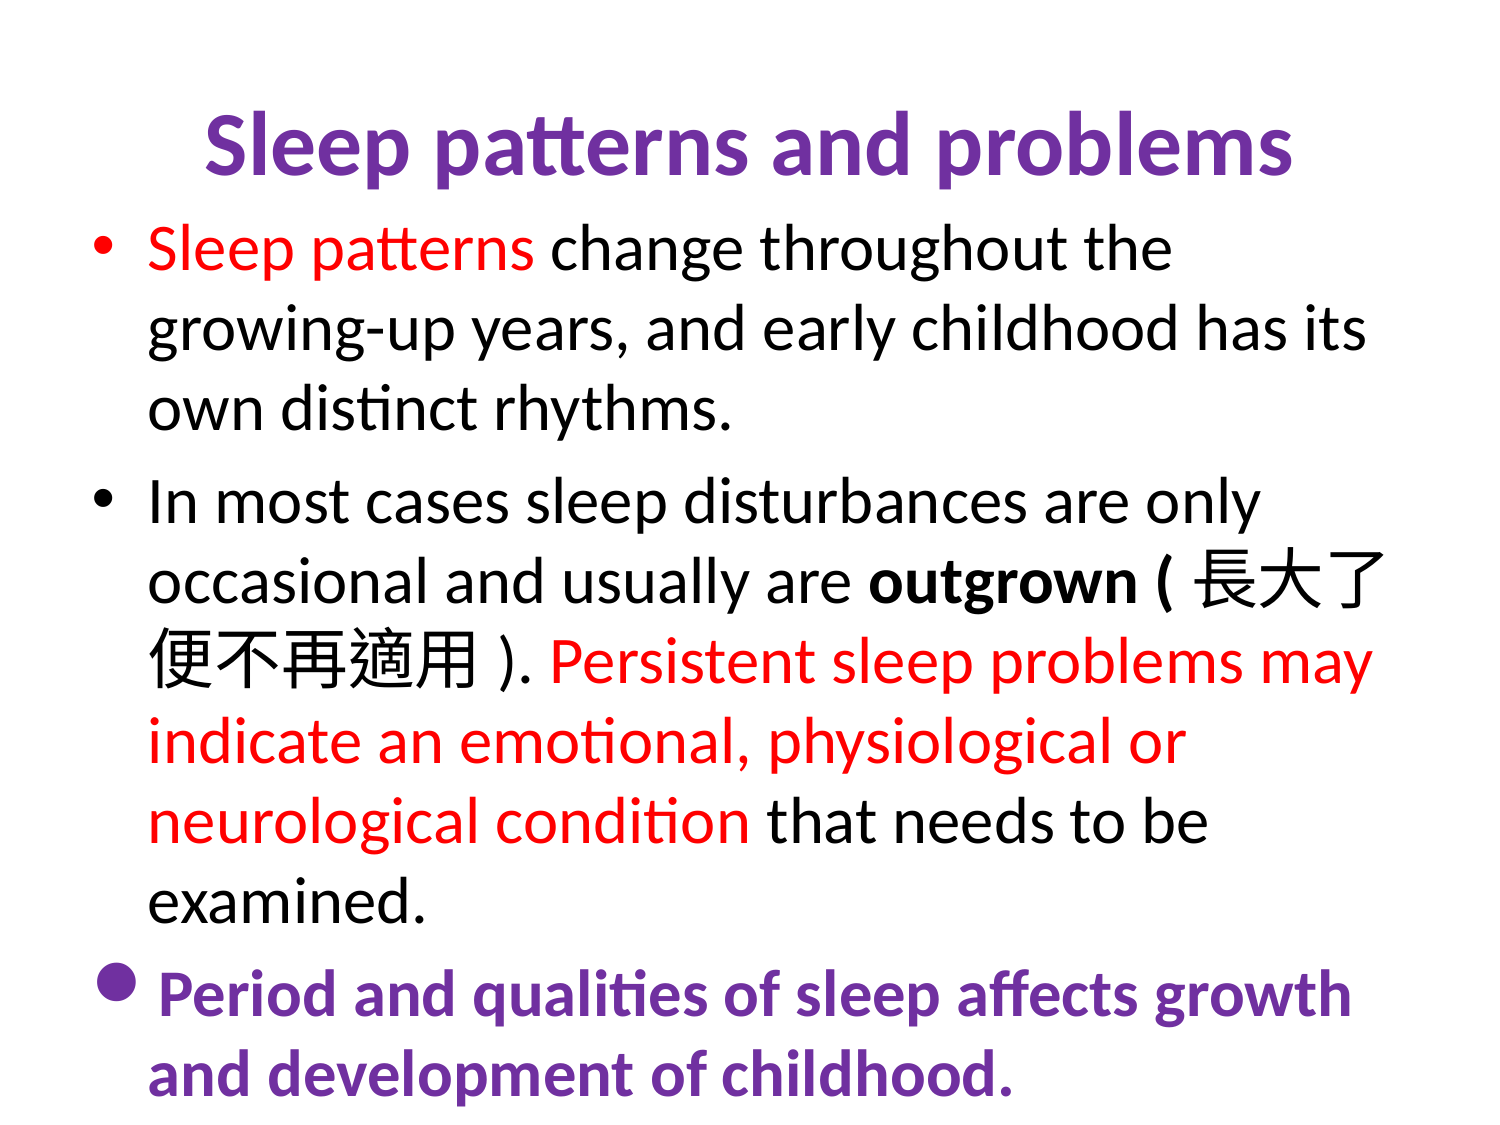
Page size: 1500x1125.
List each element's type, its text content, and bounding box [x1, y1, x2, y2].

list Sleep patterns change throughout the growing-up years, and early childhood has its own distinct rhythms. In most cases sleep disturbances are only occasional and usually are outgrown (長大了便不再適用). Persistent sleep problems may indicate an emotional, physiological or neurological condition that needs to be examined. Period and qualities of sleep affects growth and development of childhood. [76, 196, 1427, 1095]
title Sleep patterns and problems [74, 44, 1426, 233]
